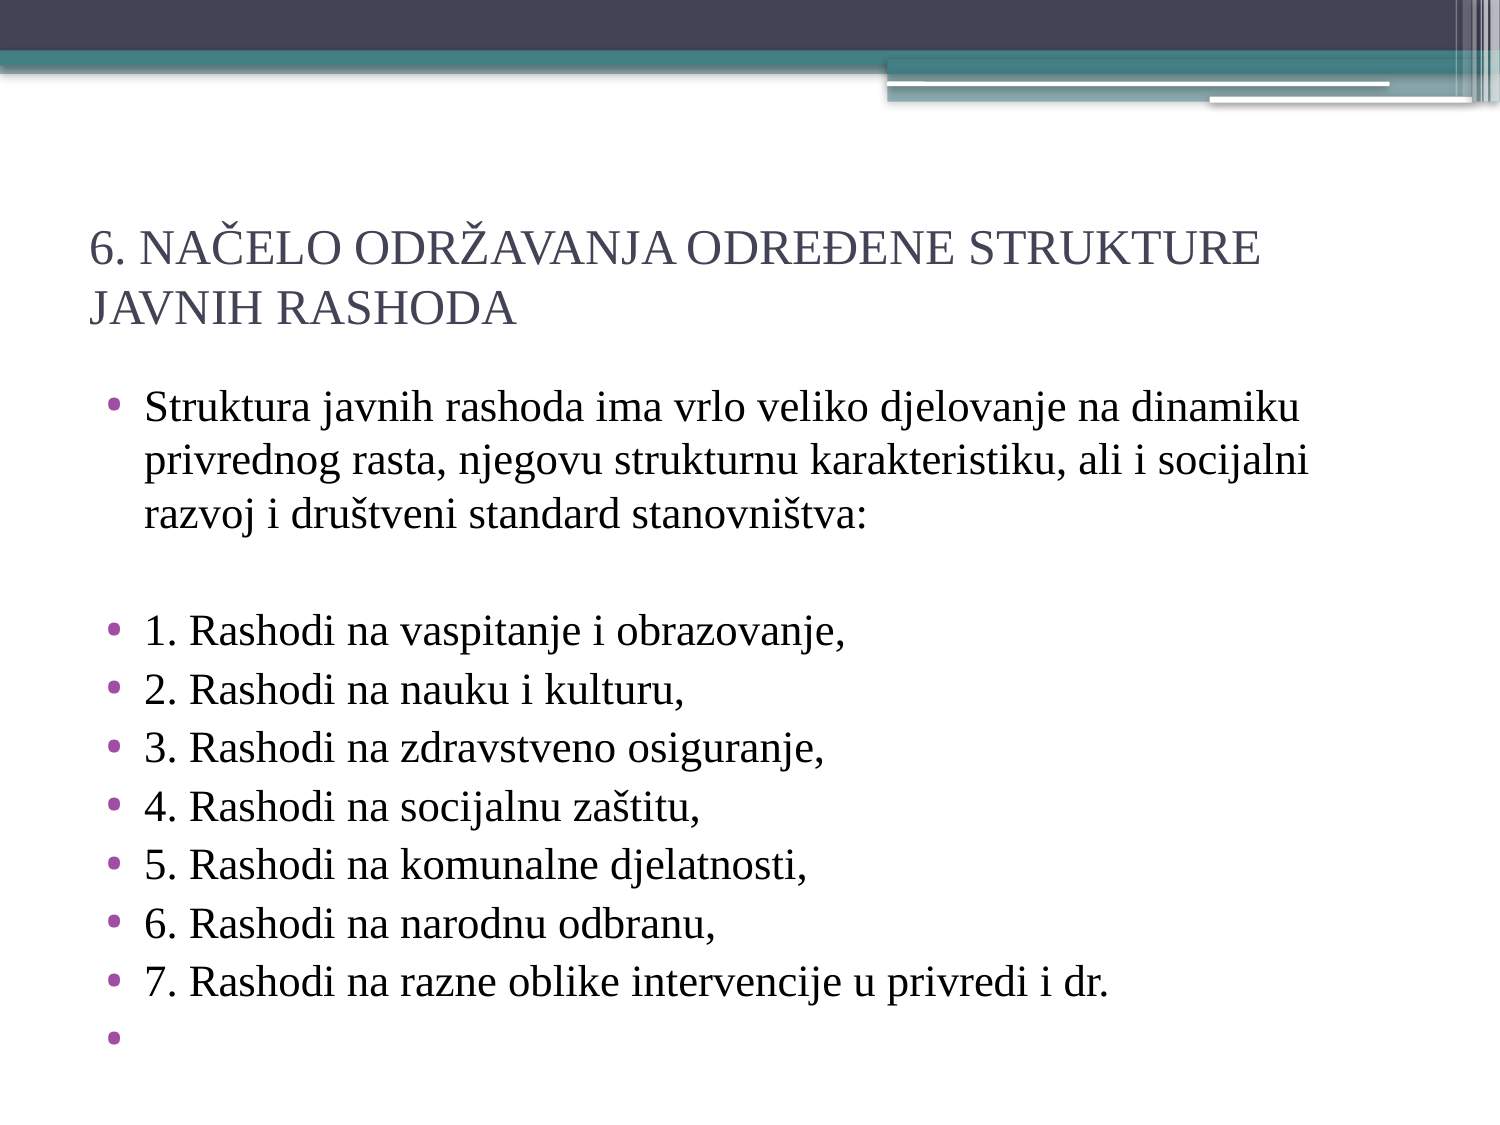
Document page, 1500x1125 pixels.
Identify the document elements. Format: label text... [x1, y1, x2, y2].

title 6. NAČELO ODRŽAVANJA ODREĐENE STRUKTURE JAVNIH RASHODA [75, 187, 1425, 363]
list Struktura javnih rashoda ima vrlo veliko djelovanje na dinamiku privrednog rasta, njegovu strukturnu karakteristiku, ali i socijalni razvoj i društveni standard stanovništva: 1. Rashodi na vaspitanje i obrazovanje, 2. Rashodi na nauku i kulturu, 3. Rashodi na zdravstveno osiguranje, 4. Rashodi na socijalnu zaštitu, 5. Rashodi na komunalne djelatnosti, 6. Rashodi na narodnu odbranu, 7. Rashodi na razne oblike intervencije u privredi i dr. [75, 368, 1425, 1079]
